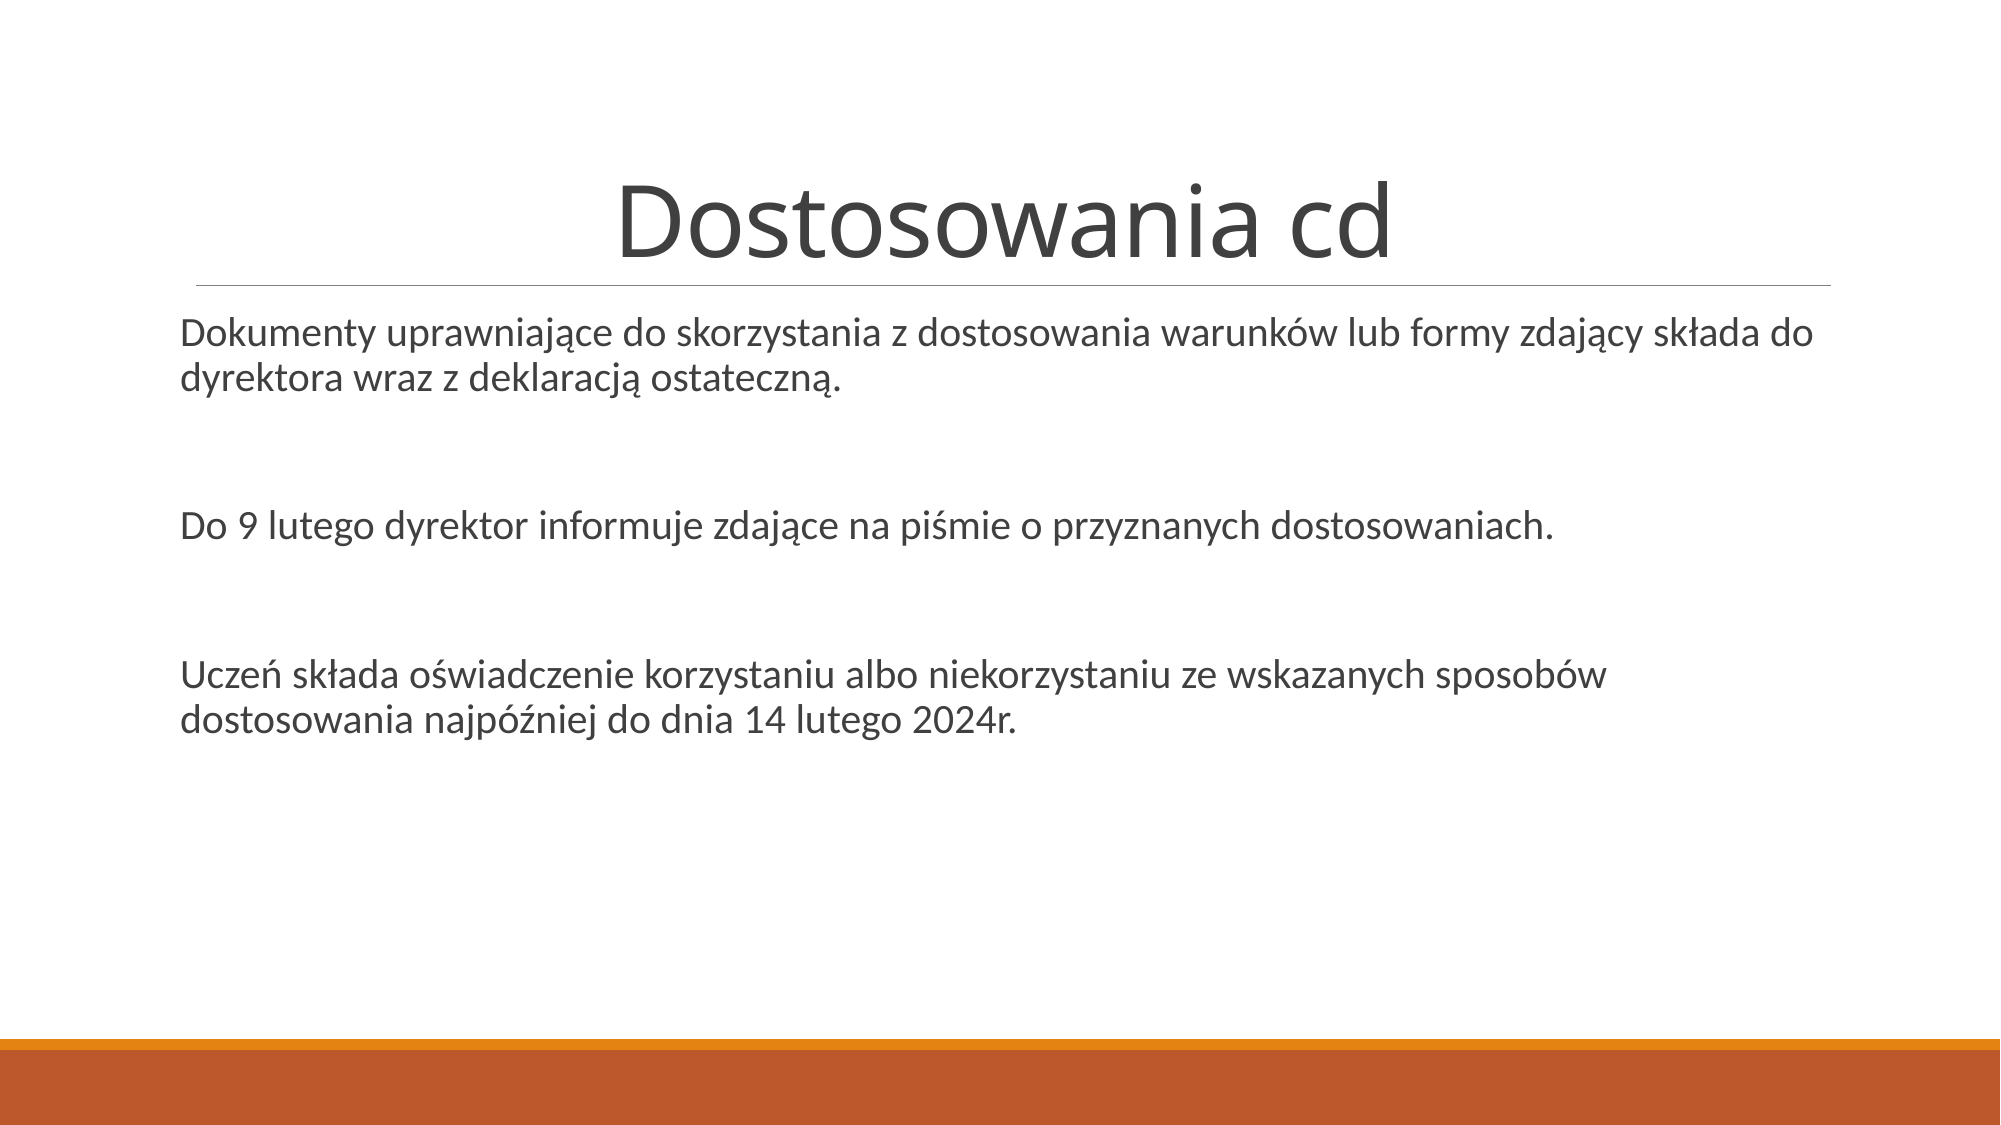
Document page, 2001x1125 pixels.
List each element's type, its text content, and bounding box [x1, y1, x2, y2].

list Dokumenty uprawniające do skorzystania z dostosowania warunków lub formy zdający składa do dyrektora wraz z deklaracją ostateczną. Do 9 lutego dyrektor informuje zdające na piśmie o przyznanych dostosowaniach. Uczeń składa oświadczenie korzystaniu albo niekorzystaniu ze wskazanych sposobów dostosowania najpóźniej do dnia 14 lutego 2024r. [180, 302, 1830, 963]
title Dostosowania cd [180, 47, 1830, 285]
